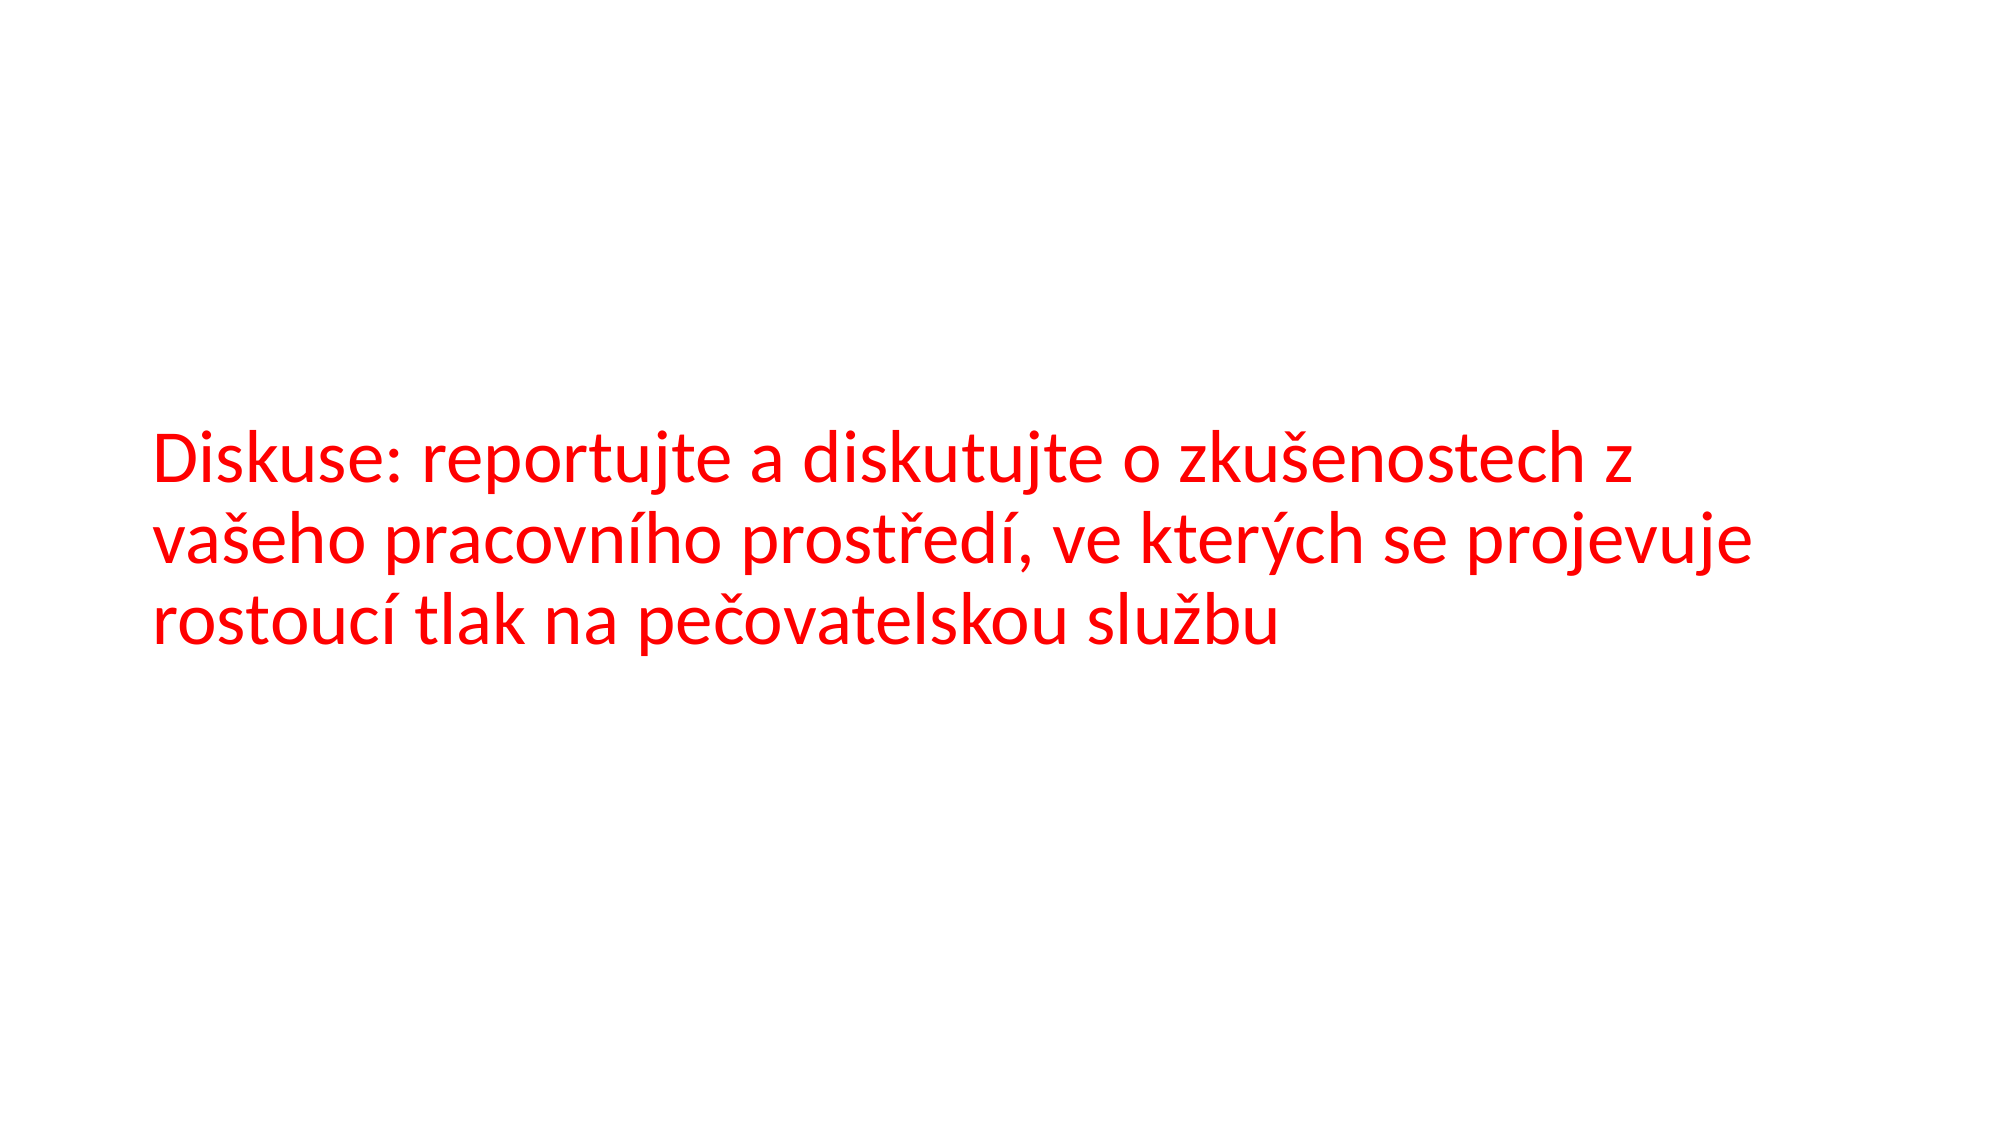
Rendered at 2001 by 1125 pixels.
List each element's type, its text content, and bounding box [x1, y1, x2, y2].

list Diskuse: reportujte a diskutujte o zkušenostech z vašeho pracovního prostředí, ve kterých se projevuje rostoucí tlak na pečovatelskou službu [137, 299, 1863, 1014]
